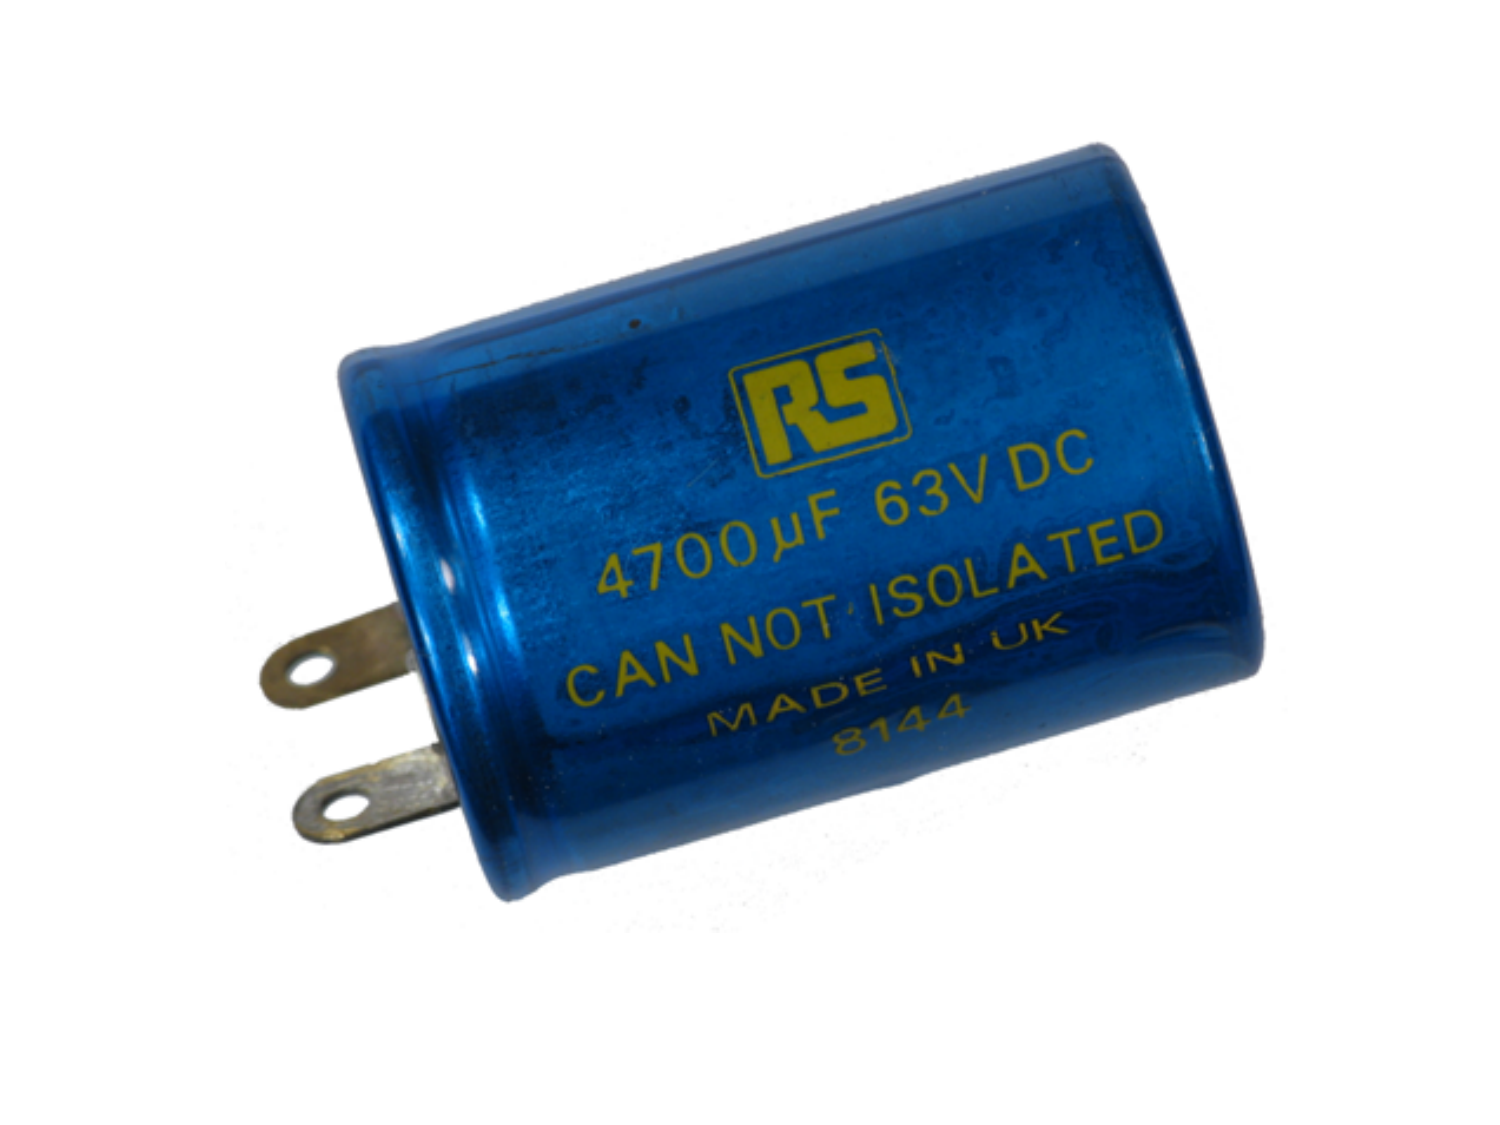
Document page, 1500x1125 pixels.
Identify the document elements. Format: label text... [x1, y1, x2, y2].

title capacitors [112, 99, 1388, 288]
picture [224, 124, 1302, 934]
